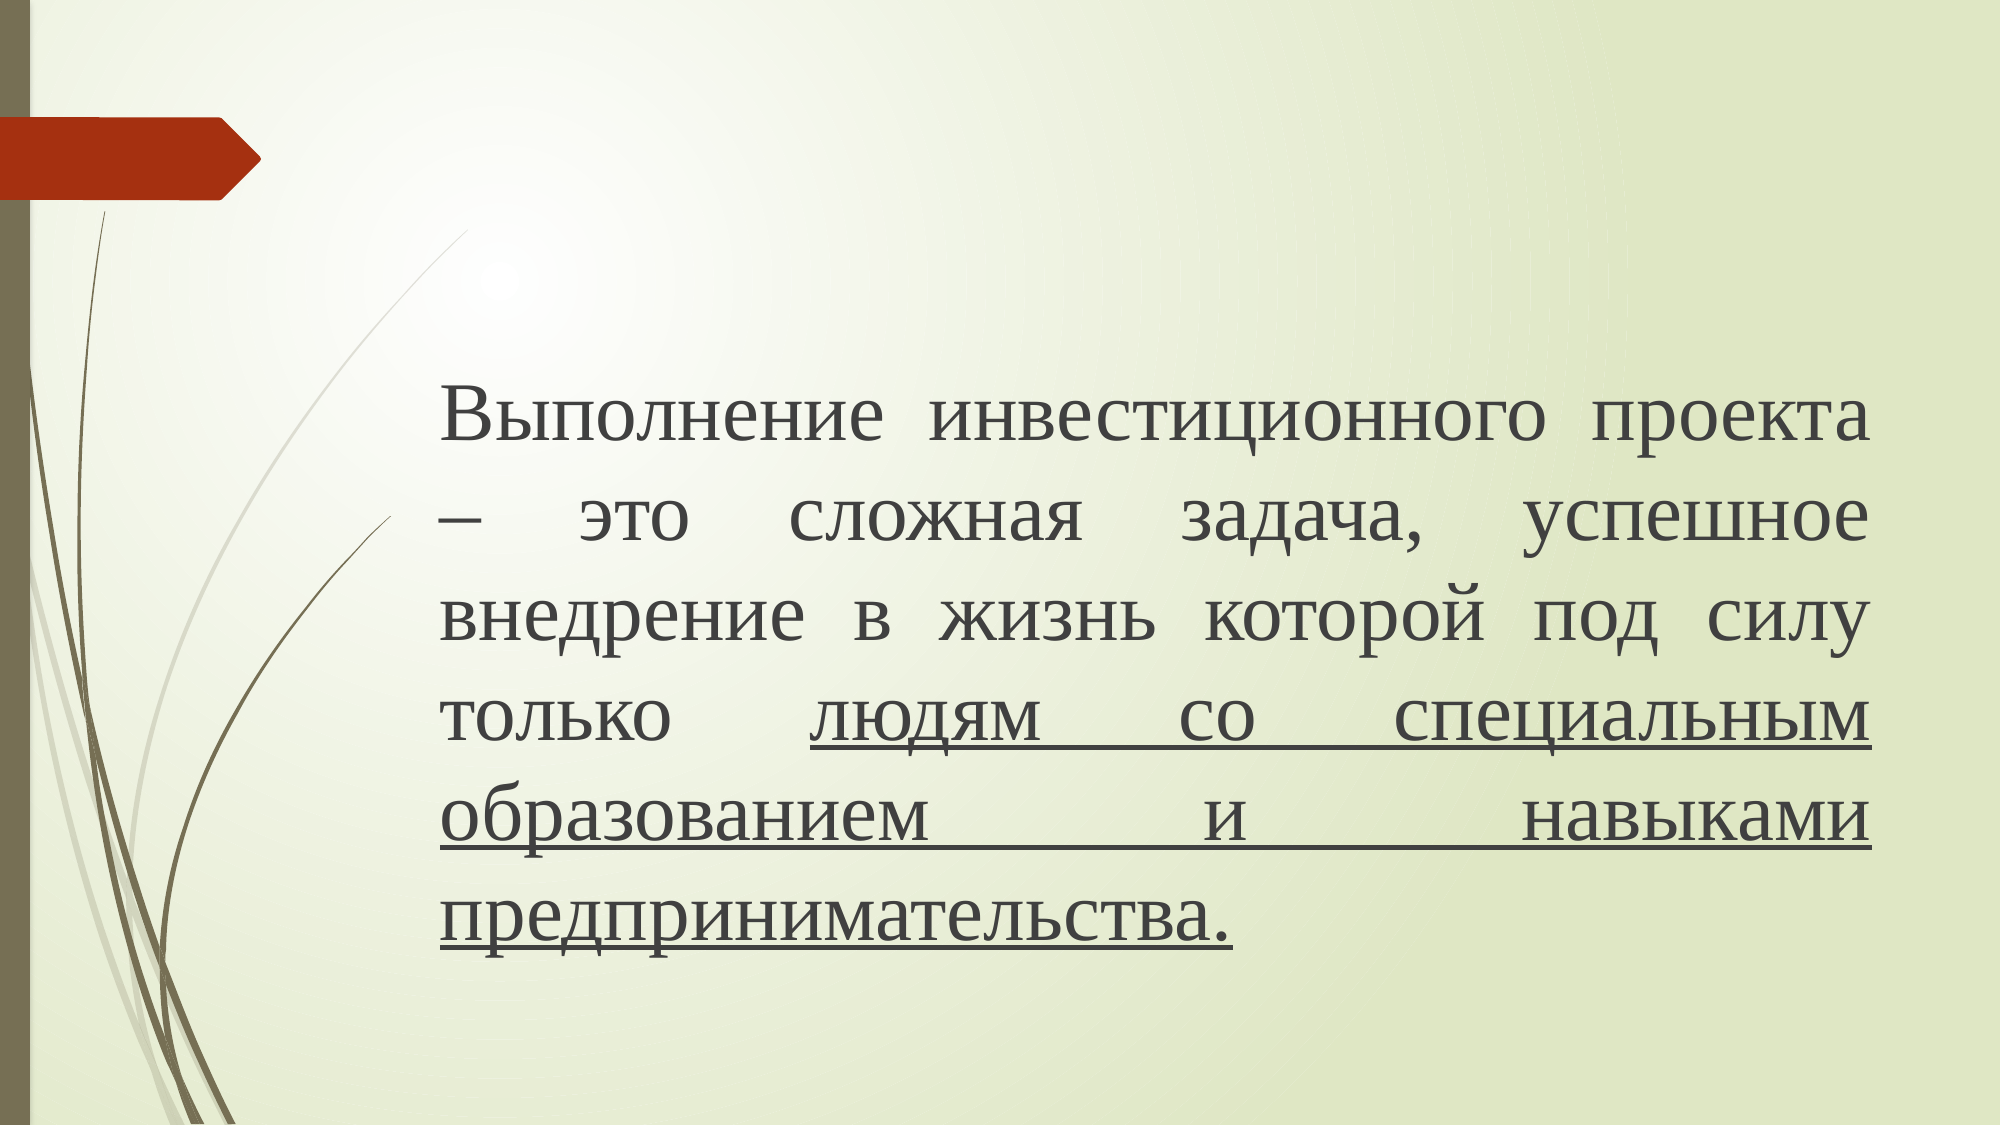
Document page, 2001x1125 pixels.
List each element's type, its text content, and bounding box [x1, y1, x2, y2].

list Выполнение инвестиционного проекта – это сложная задача, успешное внедрение в жизнь которой под силу только людям со специальным образованием и навыками предпринимательства. [424, 350, 1888, 970]
